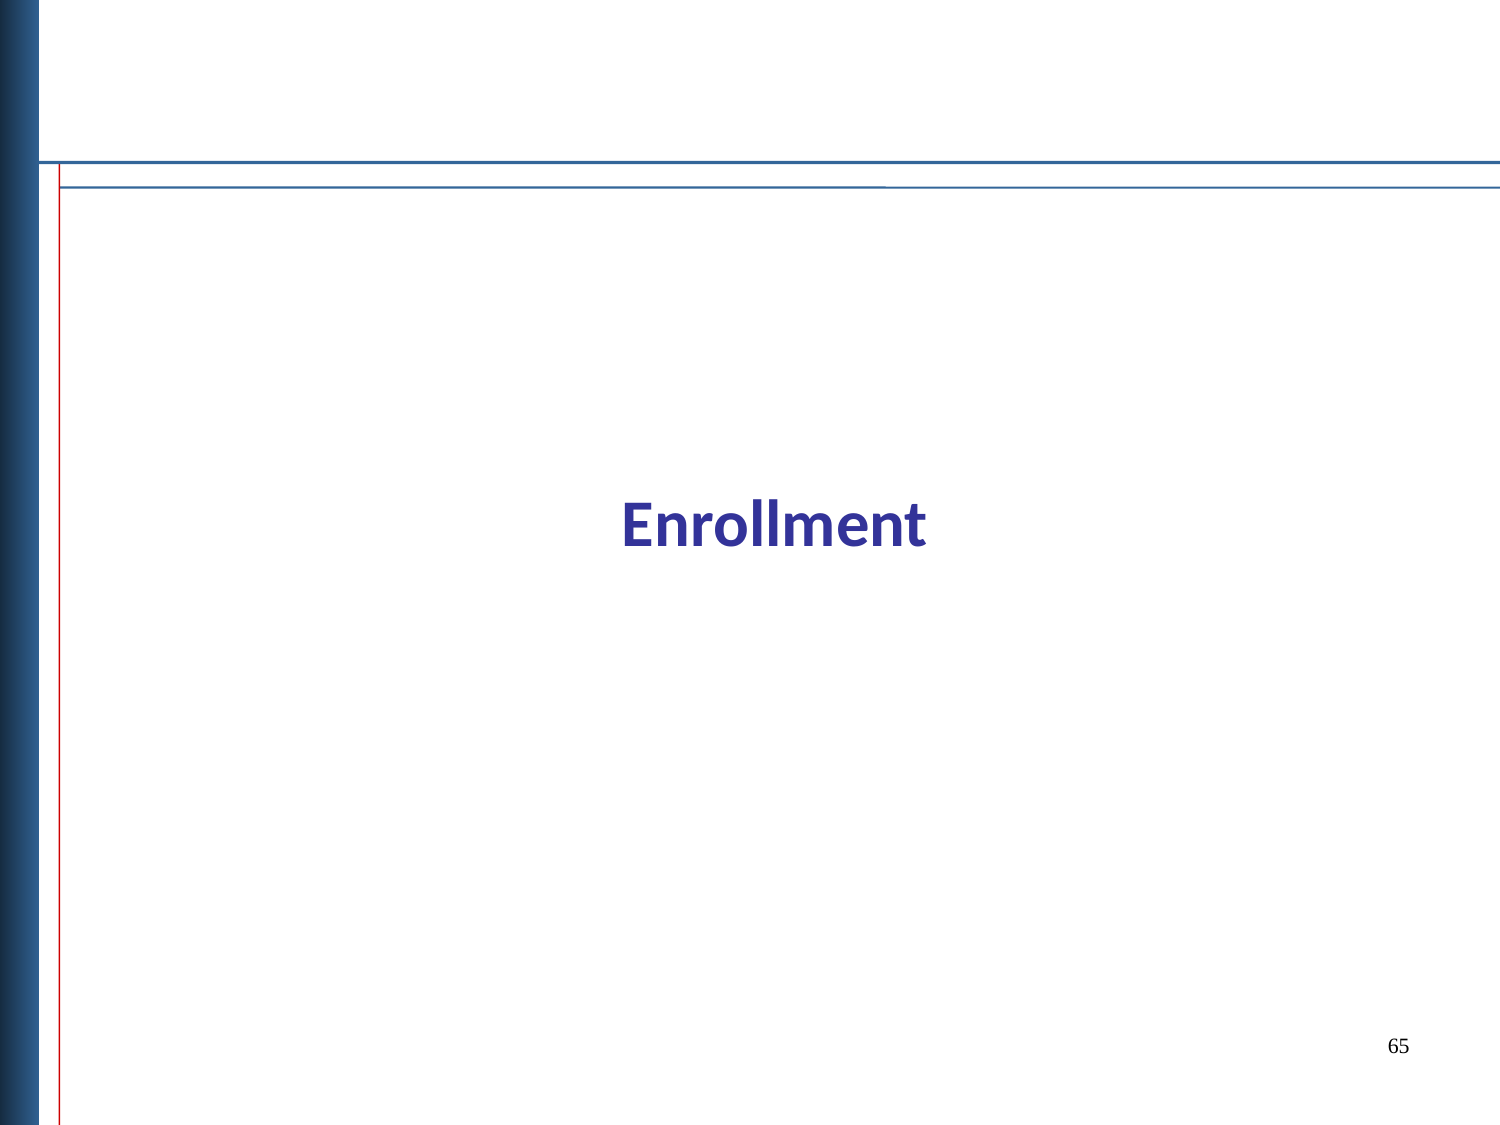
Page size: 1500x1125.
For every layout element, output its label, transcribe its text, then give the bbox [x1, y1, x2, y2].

text_box Enrollment [225, 462, 1325, 568]
slide_number 65 [1074, 1024, 1425, 1103]
